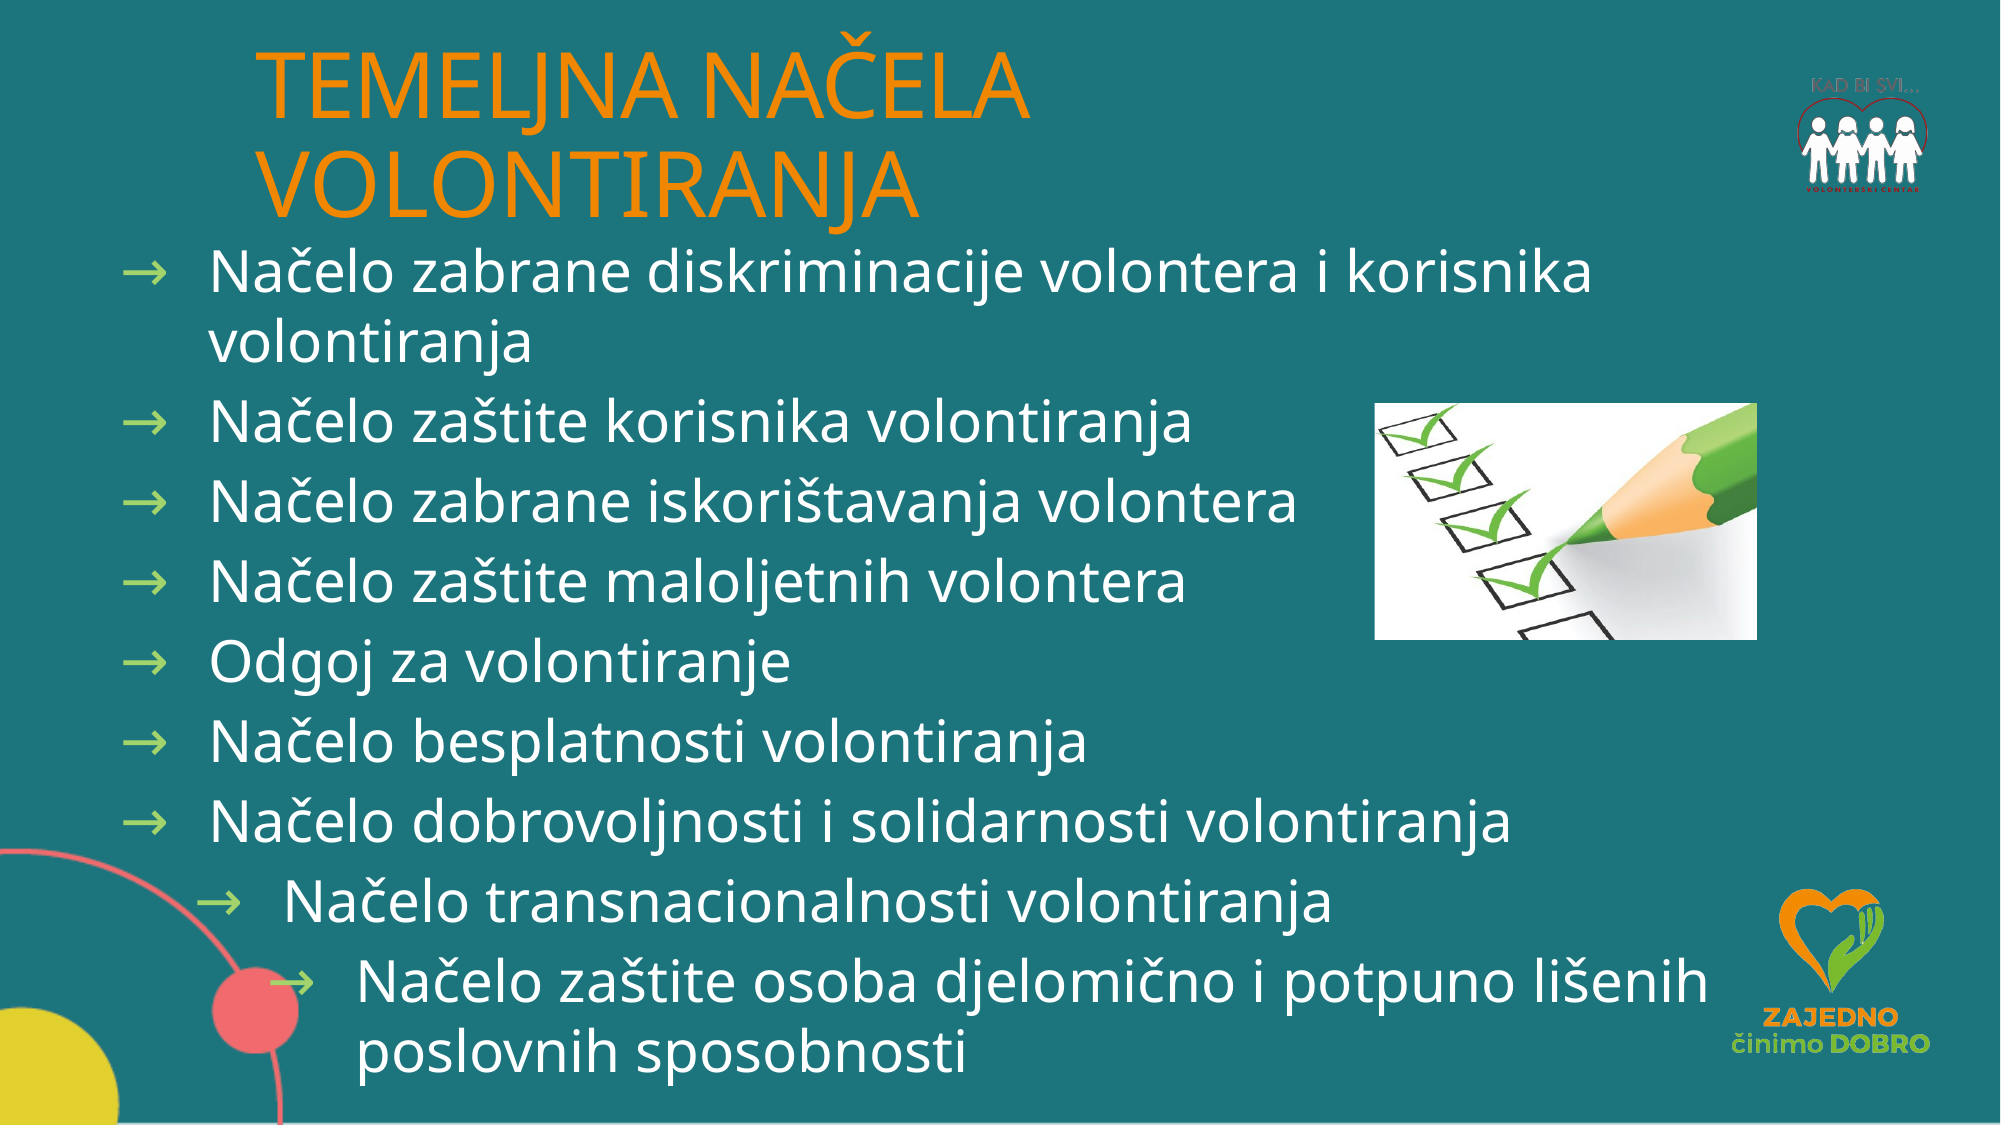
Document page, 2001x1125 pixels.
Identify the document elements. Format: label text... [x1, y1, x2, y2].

text_box [1374, 403, 1757, 640]
list Načelo zabrane diskriminacije volontera i korisnika volontiranja Načelo zaštite korisnika volontiranja Načelo zabrane iskorištavanja volontera Načelo zaštite maloljetnih volontera Odgoj za volontiranje Načelo besplatnosti volontiranja Načelo dobrovoljnosti i solidarnosti volontiranja Načelo transnacionalnosti volontiranja Načelo zaštite osoba djelomično i potpuno lišenih poslovnih sposobnosti [105, 226, 1872, 1054]
picture [0, 0, 2001, 1125]
title TEMELJNA NAČELA VOLONTIRANJA [240, 31, 1671, 226]
